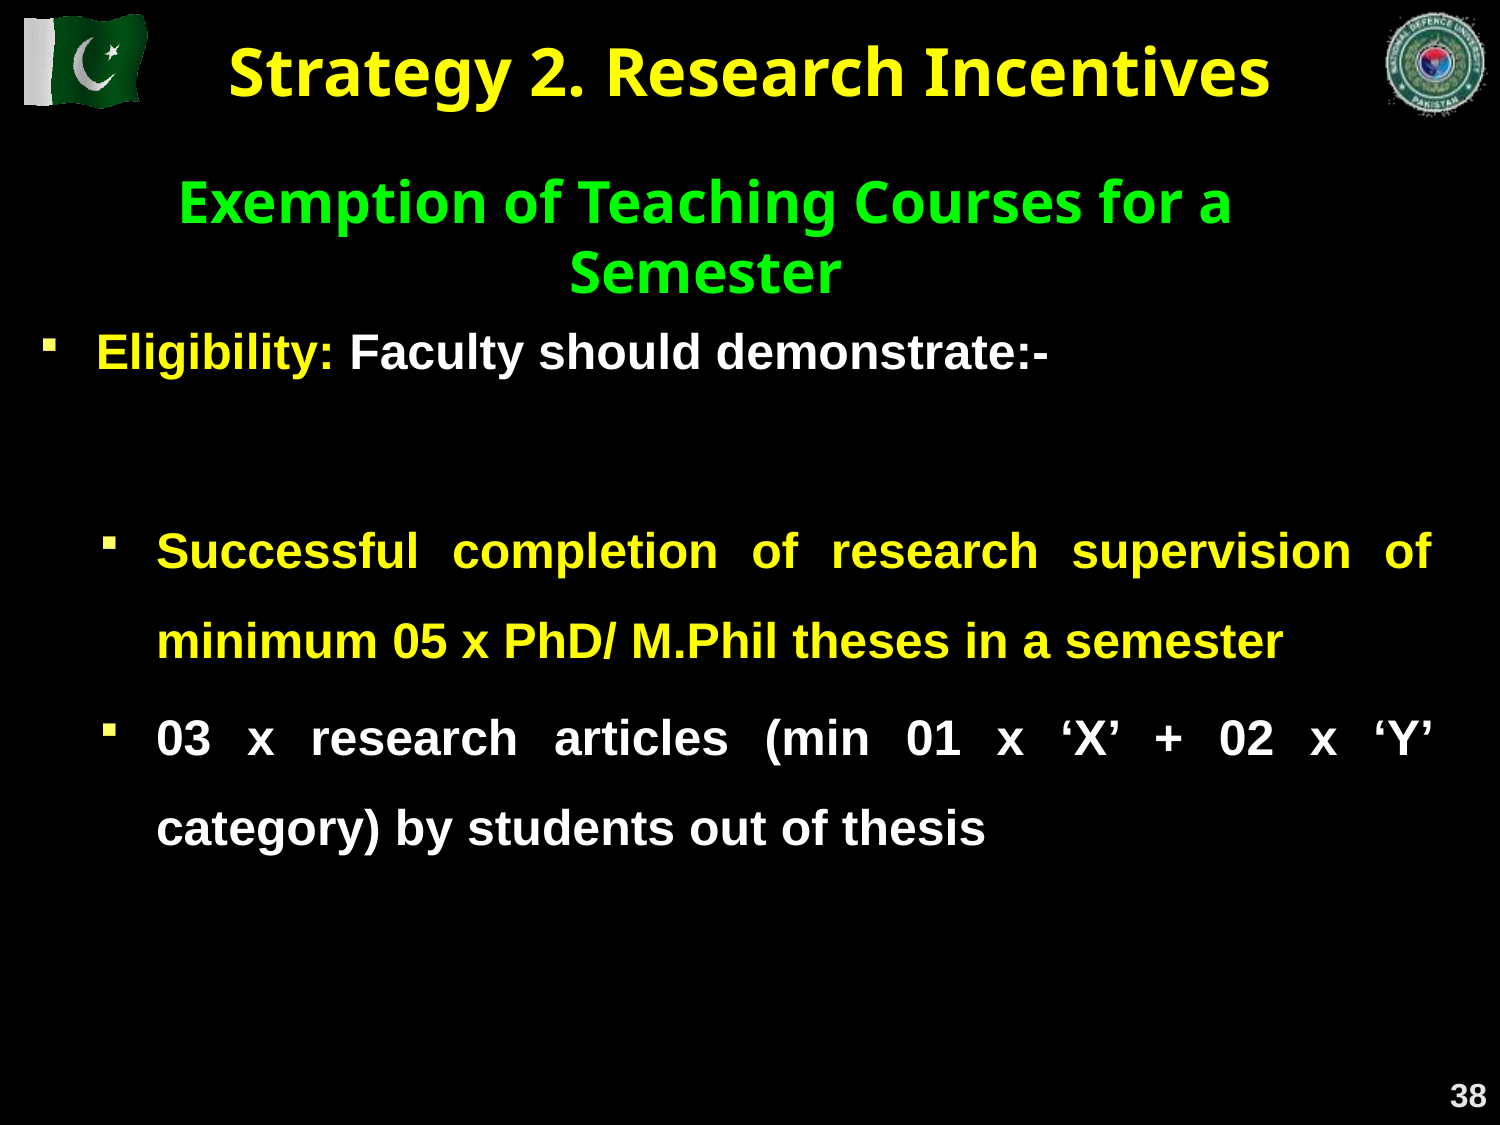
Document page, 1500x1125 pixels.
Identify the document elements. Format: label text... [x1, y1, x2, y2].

picture [1362, 4, 1500, 119]
text_box Exemption of Teaching Courses for a Semester [37, 125, 1375, 313]
slide_number 38 [1400, 1062, 1500, 1125]
text_box Strategy 2. Research Incentives [81, 0, 1420, 117]
list Eligibility: Faculty should demonstrate:- Successful completion of research supervision of minimum 05 x PhD/ M.Phil theses in a semester 03 x research articles (min 01 x ‘X’ + 02 x ‘Y’ category) by students out of thesis [24, 249, 1450, 1100]
picture [20, 10, 81, 113]
